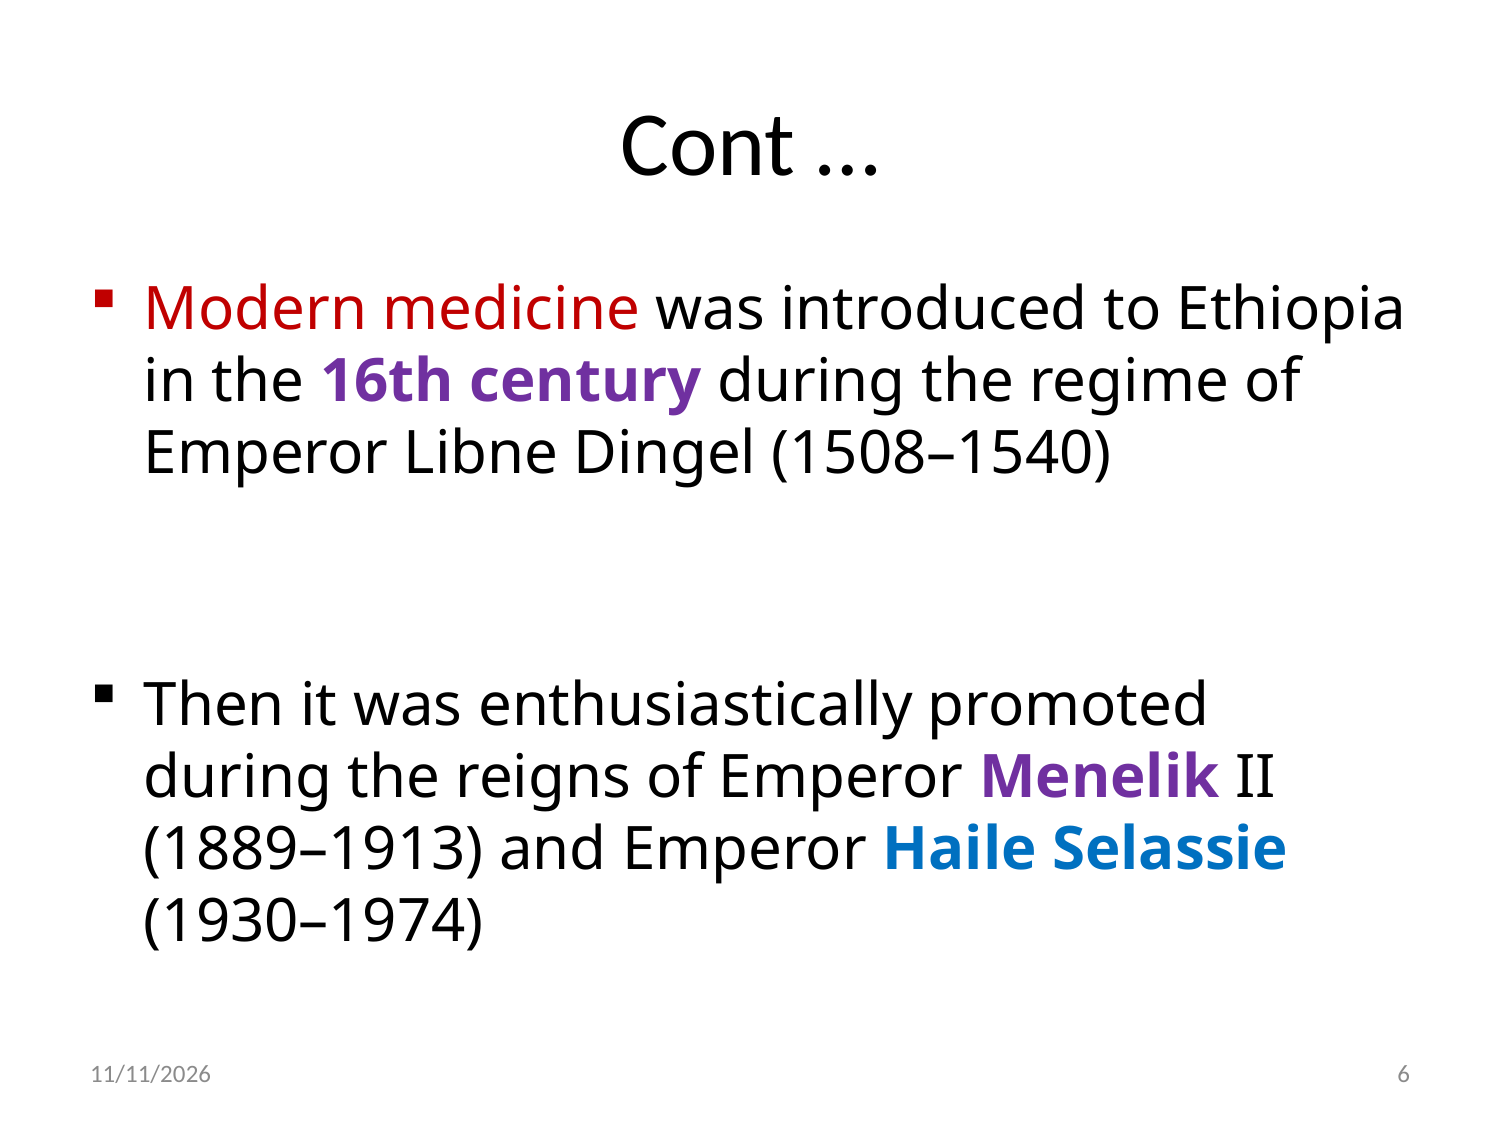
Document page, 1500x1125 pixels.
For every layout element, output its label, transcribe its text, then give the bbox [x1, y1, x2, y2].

slide_number 30-Dec-19 [75, 1042, 425, 1103]
title Cont … [75, 45, 1425, 233]
slide_number 6 [1074, 1042, 1425, 1103]
list Modern medicine was introduced to Ethiopia in the 16th century during the regime of Emperor Libne Dingel (1508–1540) Then it was enthusiastically promoted during the reigns of Emperor Menelik II (1889–1913) and Emperor Haile Selassie (1930–1974) [75, 262, 1425, 1005]
